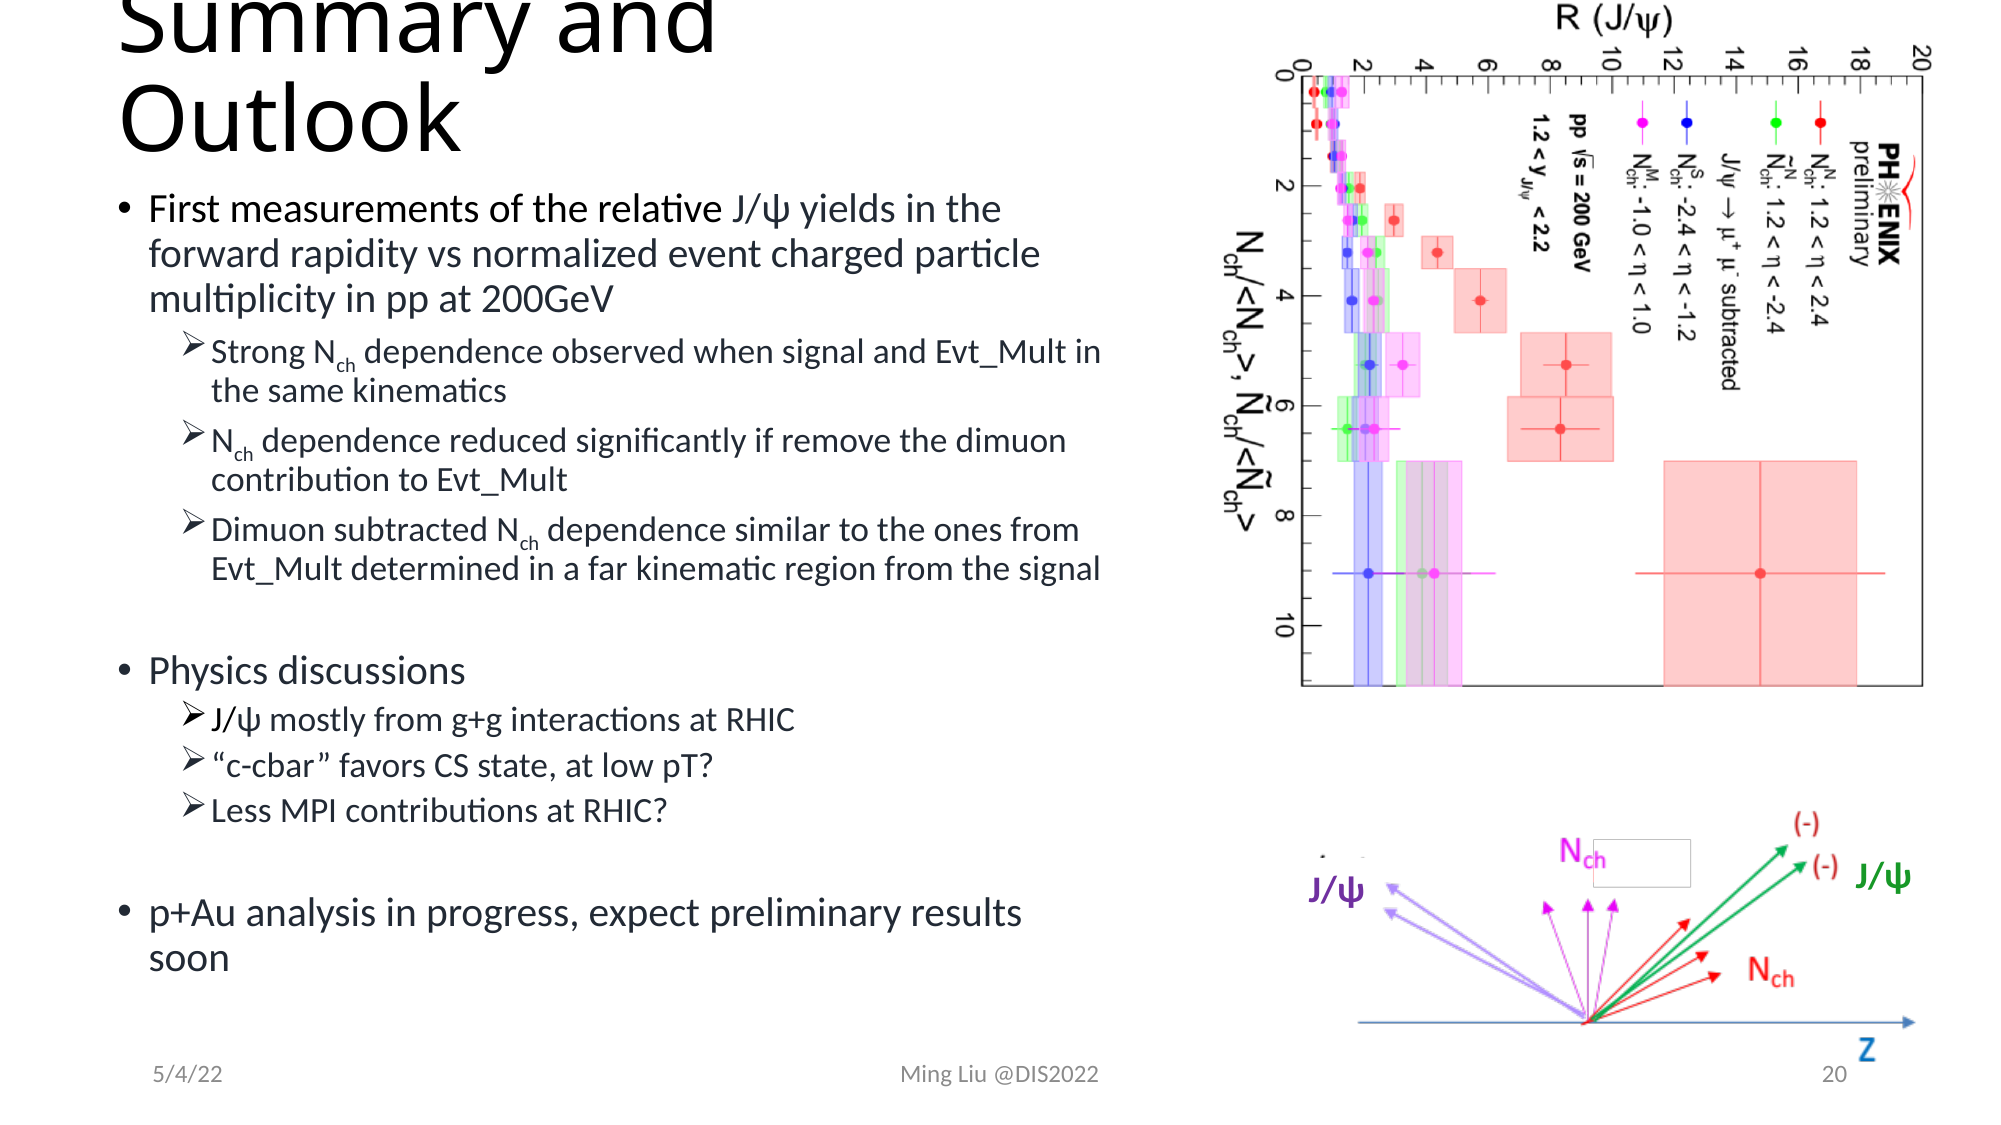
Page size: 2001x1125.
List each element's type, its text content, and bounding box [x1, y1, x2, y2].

picture [1224, 0, 1984, 776]
footer Ming Liu @DIS2022 [662, 1042, 1275, 1103]
picture [1275, 794, 1934, 1103]
list First measurements of the relative J/ψ yields in the forward rapidity vs normalized event charged particle multiplicity in pp at 200GeV Strong Nch dependence observed when signal and Evt_Mult in the same kinematics Nch dependence reduced significantly if remove the dimuon contribution to Evt_Mult Dimuon subtracted Nch dependence similar to the ones from Evt_Mult determined in a far kinematic region from the signal Physics discussions J/ψ mostly from g+g interactions at RHIC “c-cbar” favors CS state, at low pT? Less MPI contributions at RHIC? p+Au analysis in progress, expect preliminary results soon [102, 179, 1128, 1006]
title Summary and Outlook [102, 3, 1004, 143]
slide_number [137, 1042, 588, 1103]
